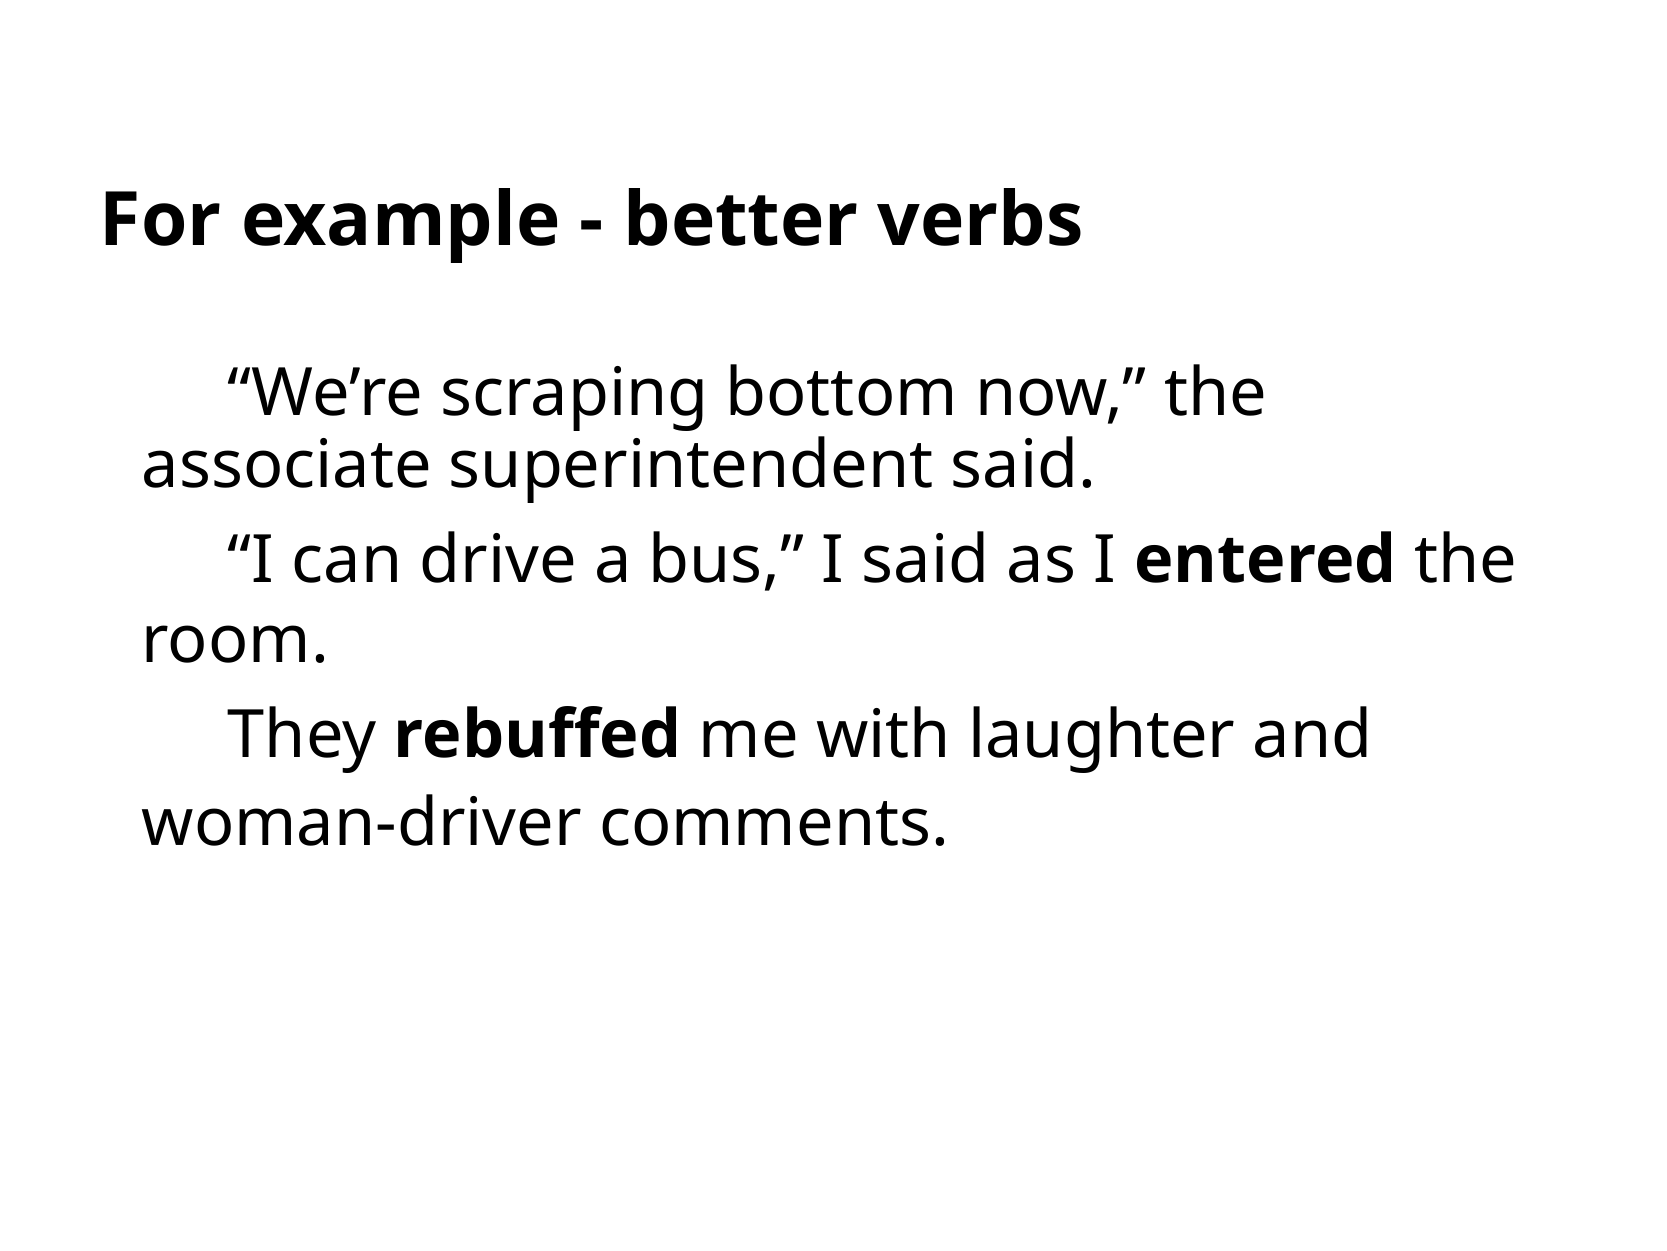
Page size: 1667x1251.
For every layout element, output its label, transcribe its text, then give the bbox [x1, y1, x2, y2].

list “We’re scraping bottom now,” the associate superintendent said. “I can drive a bus,” I said as I entered the room. They rebuffed me with laughter and woman-driver comments. [125, 350, 1542, 1100]
title For example - better verbs [83, 97, 1612, 334]
